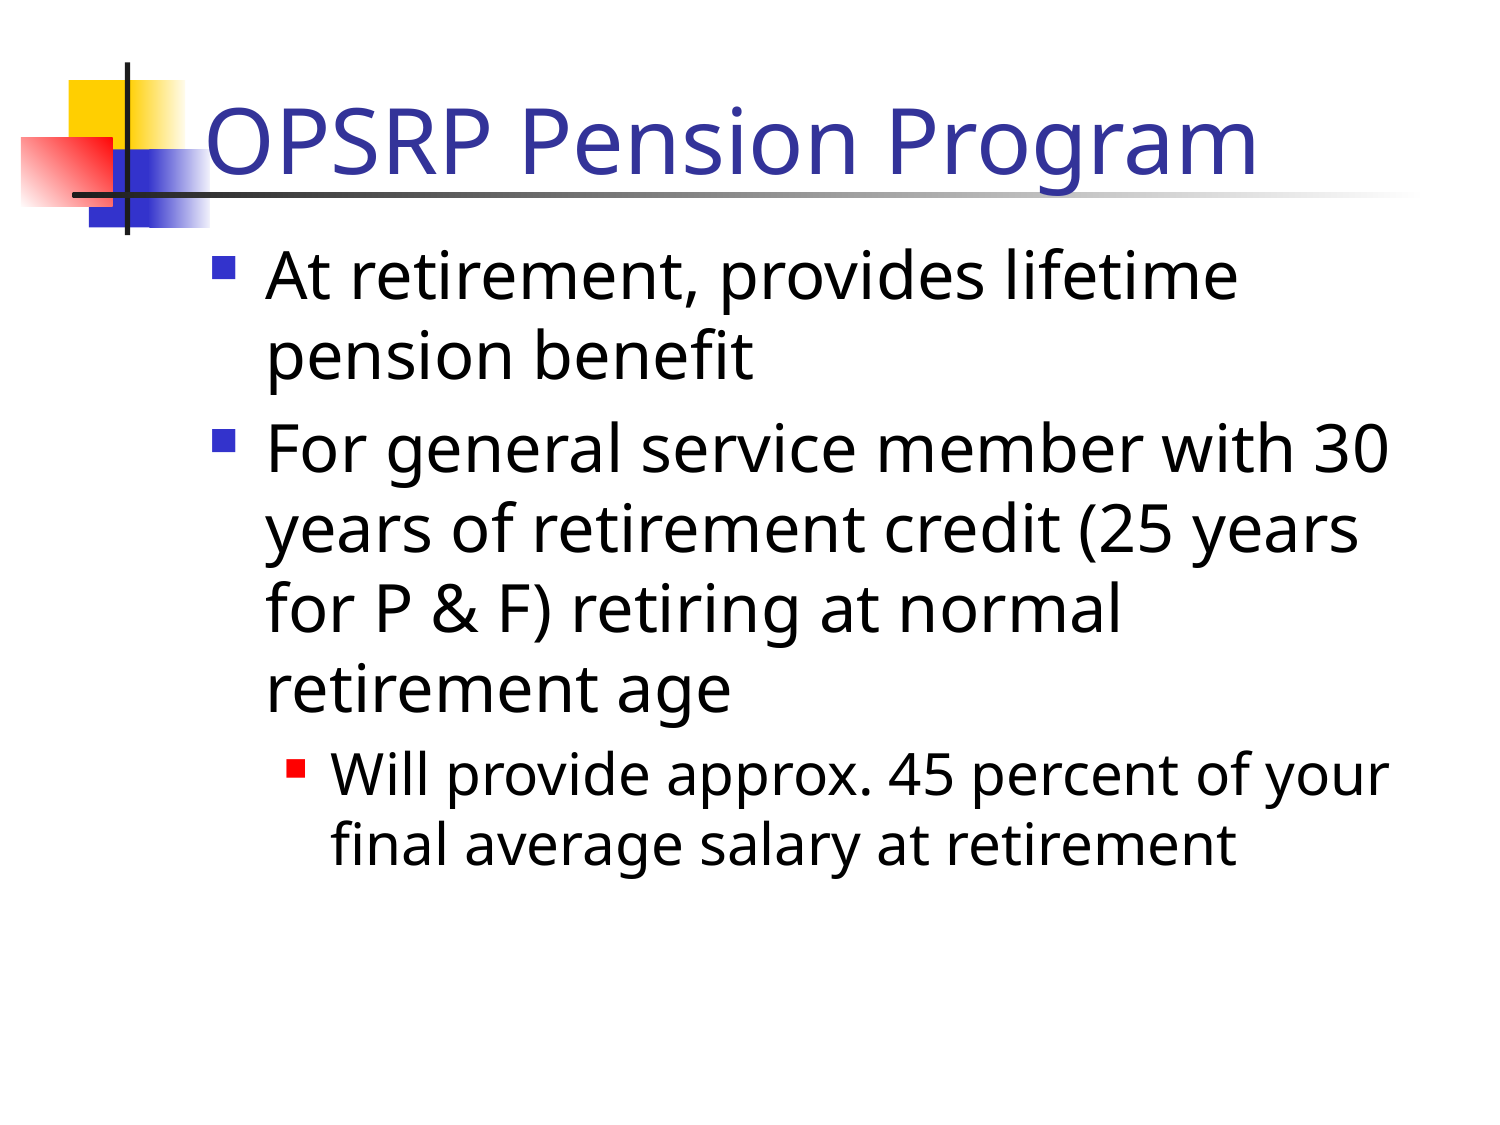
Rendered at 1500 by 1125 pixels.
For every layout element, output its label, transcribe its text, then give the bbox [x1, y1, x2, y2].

list At retirement, provides lifetime pension benefit For general service member with 30 years of retirement credit (25 years for P & F) retiring at normal retirement age Will provide approx. 45 percent of your final average salary at retirement [193, 224, 1469, 1013]
title OPSRP Pension Program [188, 63, 1468, 200]
